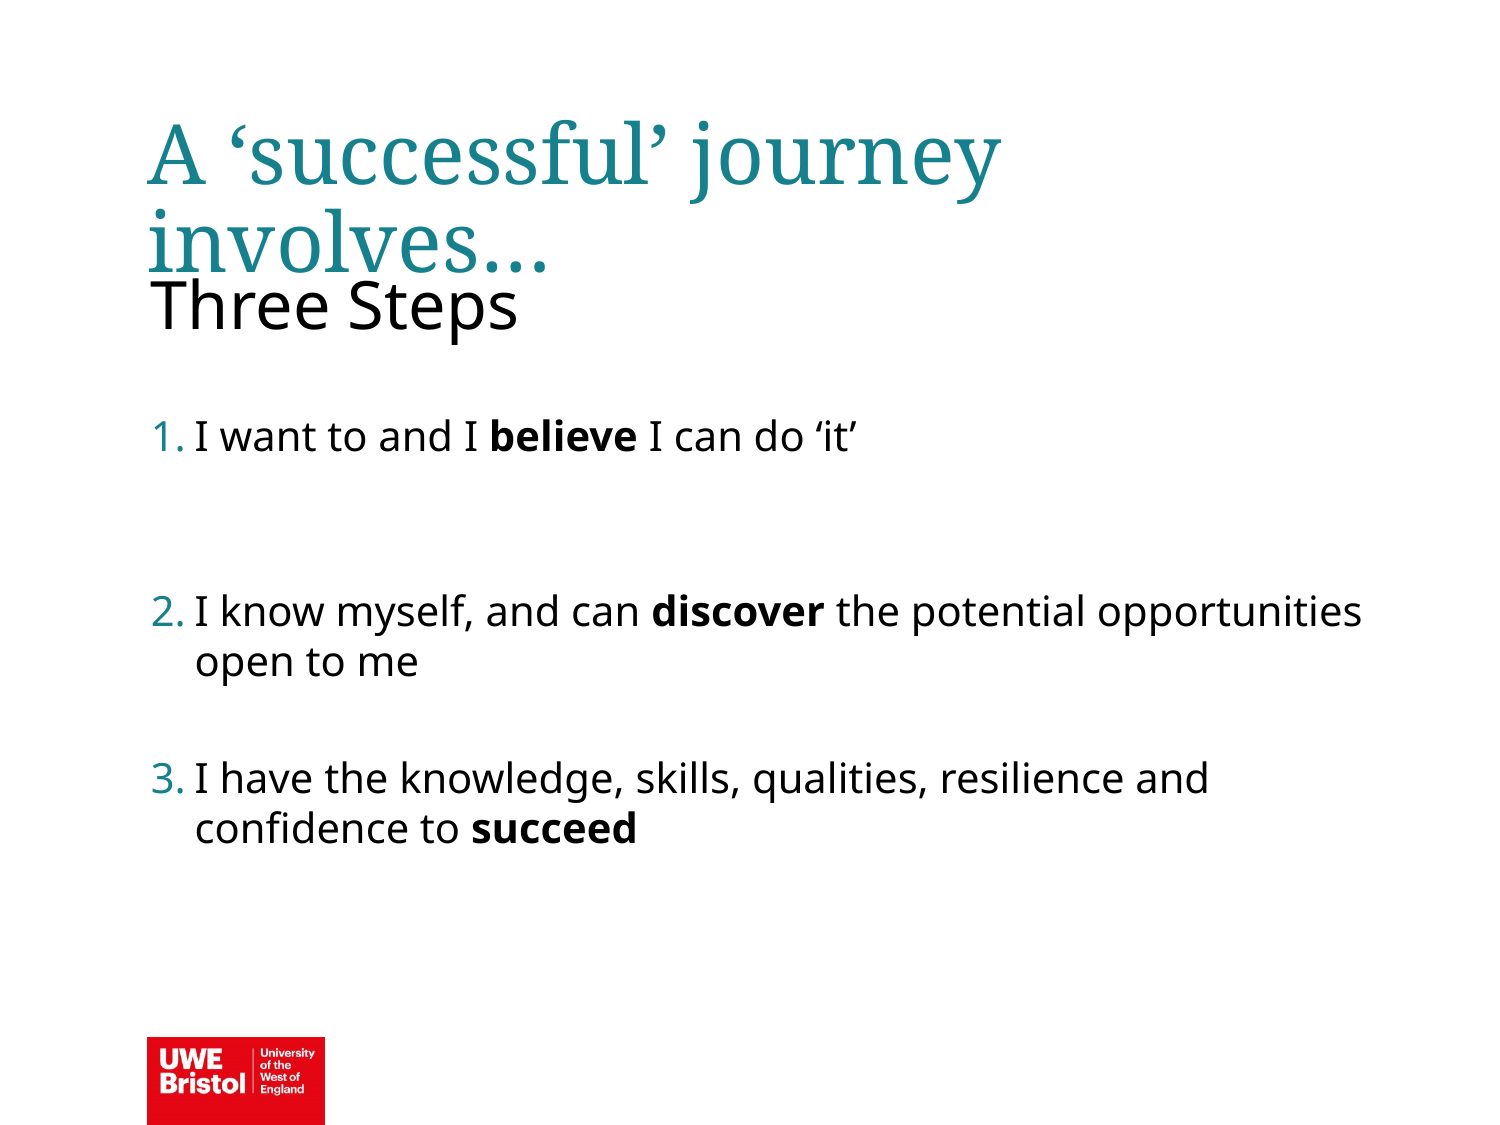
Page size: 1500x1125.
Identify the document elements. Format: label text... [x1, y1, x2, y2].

picture [147, 1037, 325, 1125]
list Three Steps I want to and I believe I can do ‘it’ I know myself, and can discover the potential opportunities open to me I have the knowledge, skills, qualities, resilience and confidence to succeed [135, 255, 1400, 988]
list A ‘successful’ journey involves… [147, 113, 1353, 218]
